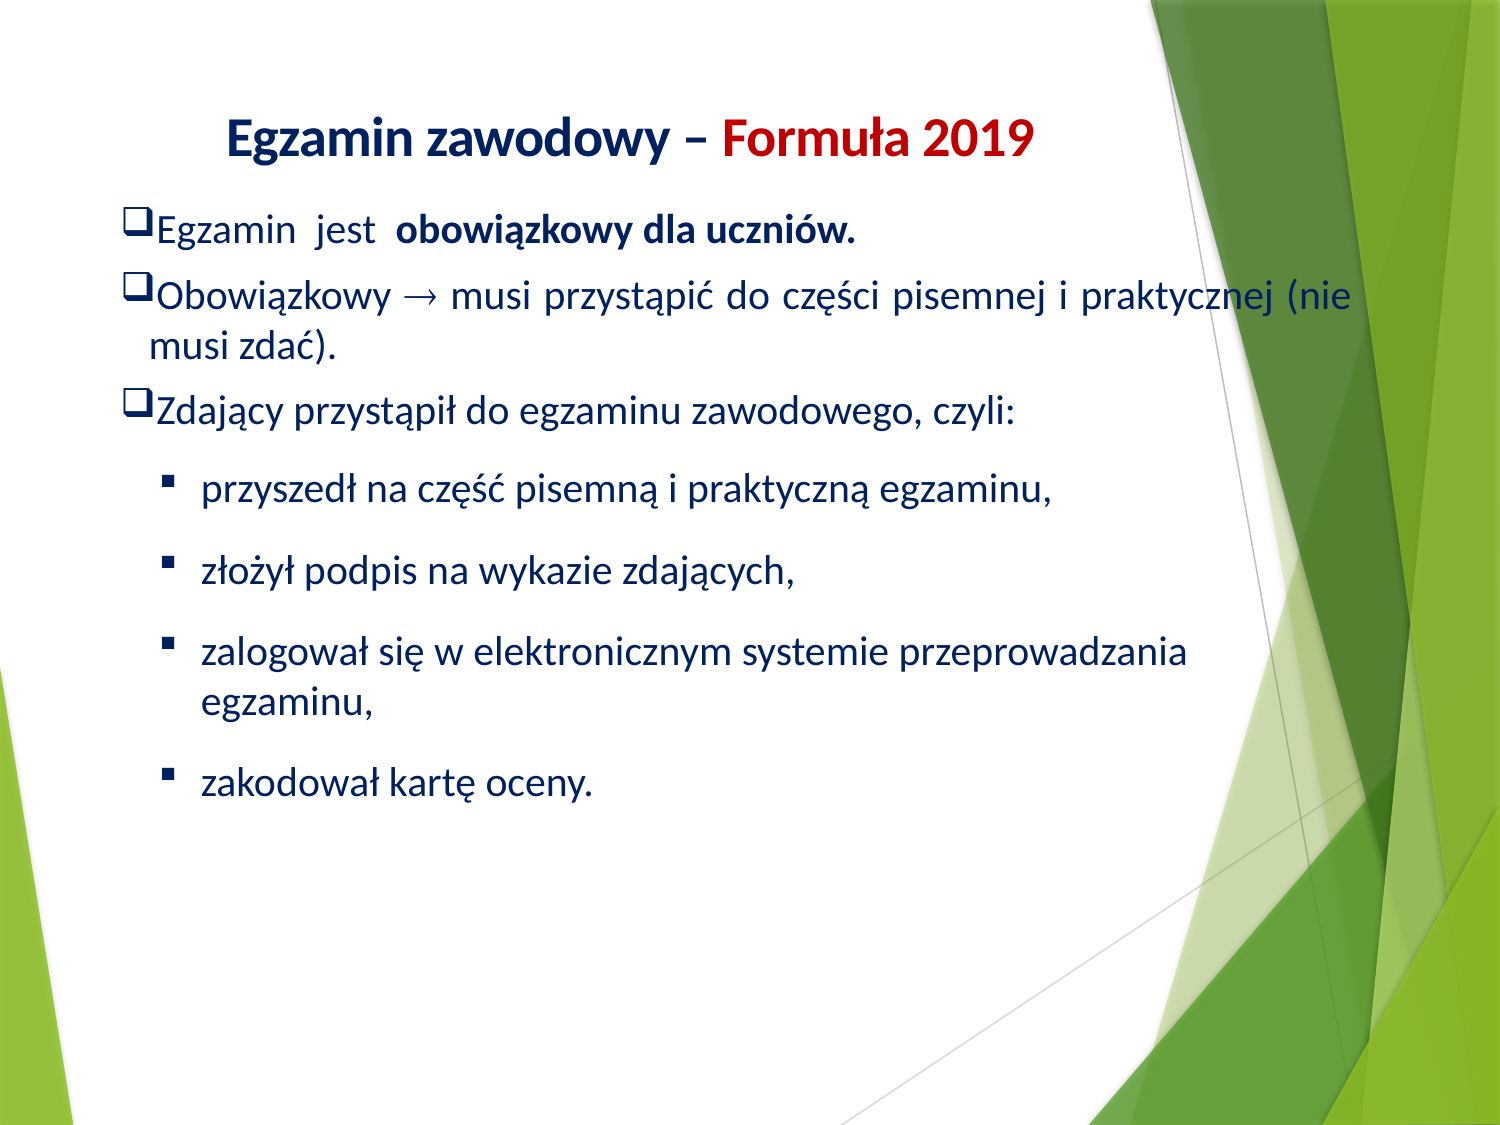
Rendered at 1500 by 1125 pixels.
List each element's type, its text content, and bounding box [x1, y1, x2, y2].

text_box Egzamin jest obowiązkowy dla uczniów. Obowiązkowy  musi przystąpić do części pisemnej i praktycznej (nie musi zdać). Zdający przystąpił do egzaminu zawodowego, czyli: przyszedł na część pisemną i praktyczną egzaminu, złożył podpis na wykazie zdających, zalogował się w elektronicznym systemie przeprowadzania egzaminu, zakodował kartę oceny. [105, 194, 1367, 892]
text_box Egzamin zawodowy – Formuła 2019 [211, 92, 1350, 176]
